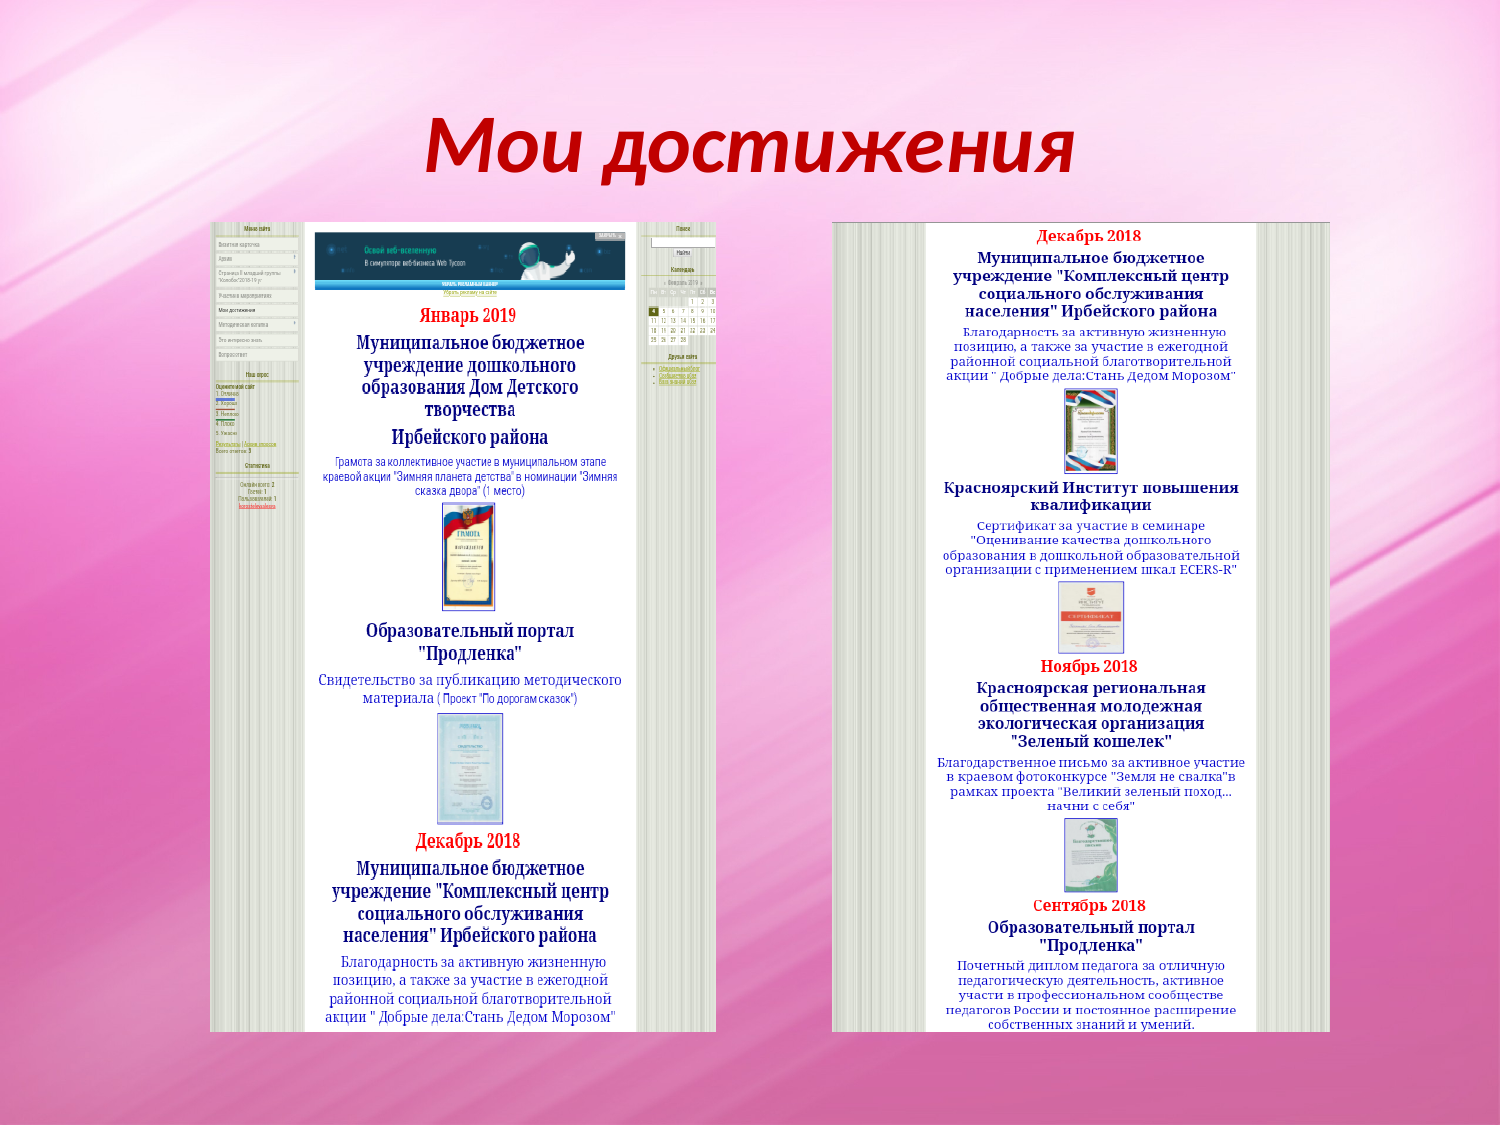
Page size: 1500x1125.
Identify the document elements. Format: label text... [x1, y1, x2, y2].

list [831, 222, 1330, 1032]
picture [0, 0, 1500, 1125]
title Мои достижения [75, 45, 1425, 233]
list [210, 222, 716, 1032]
